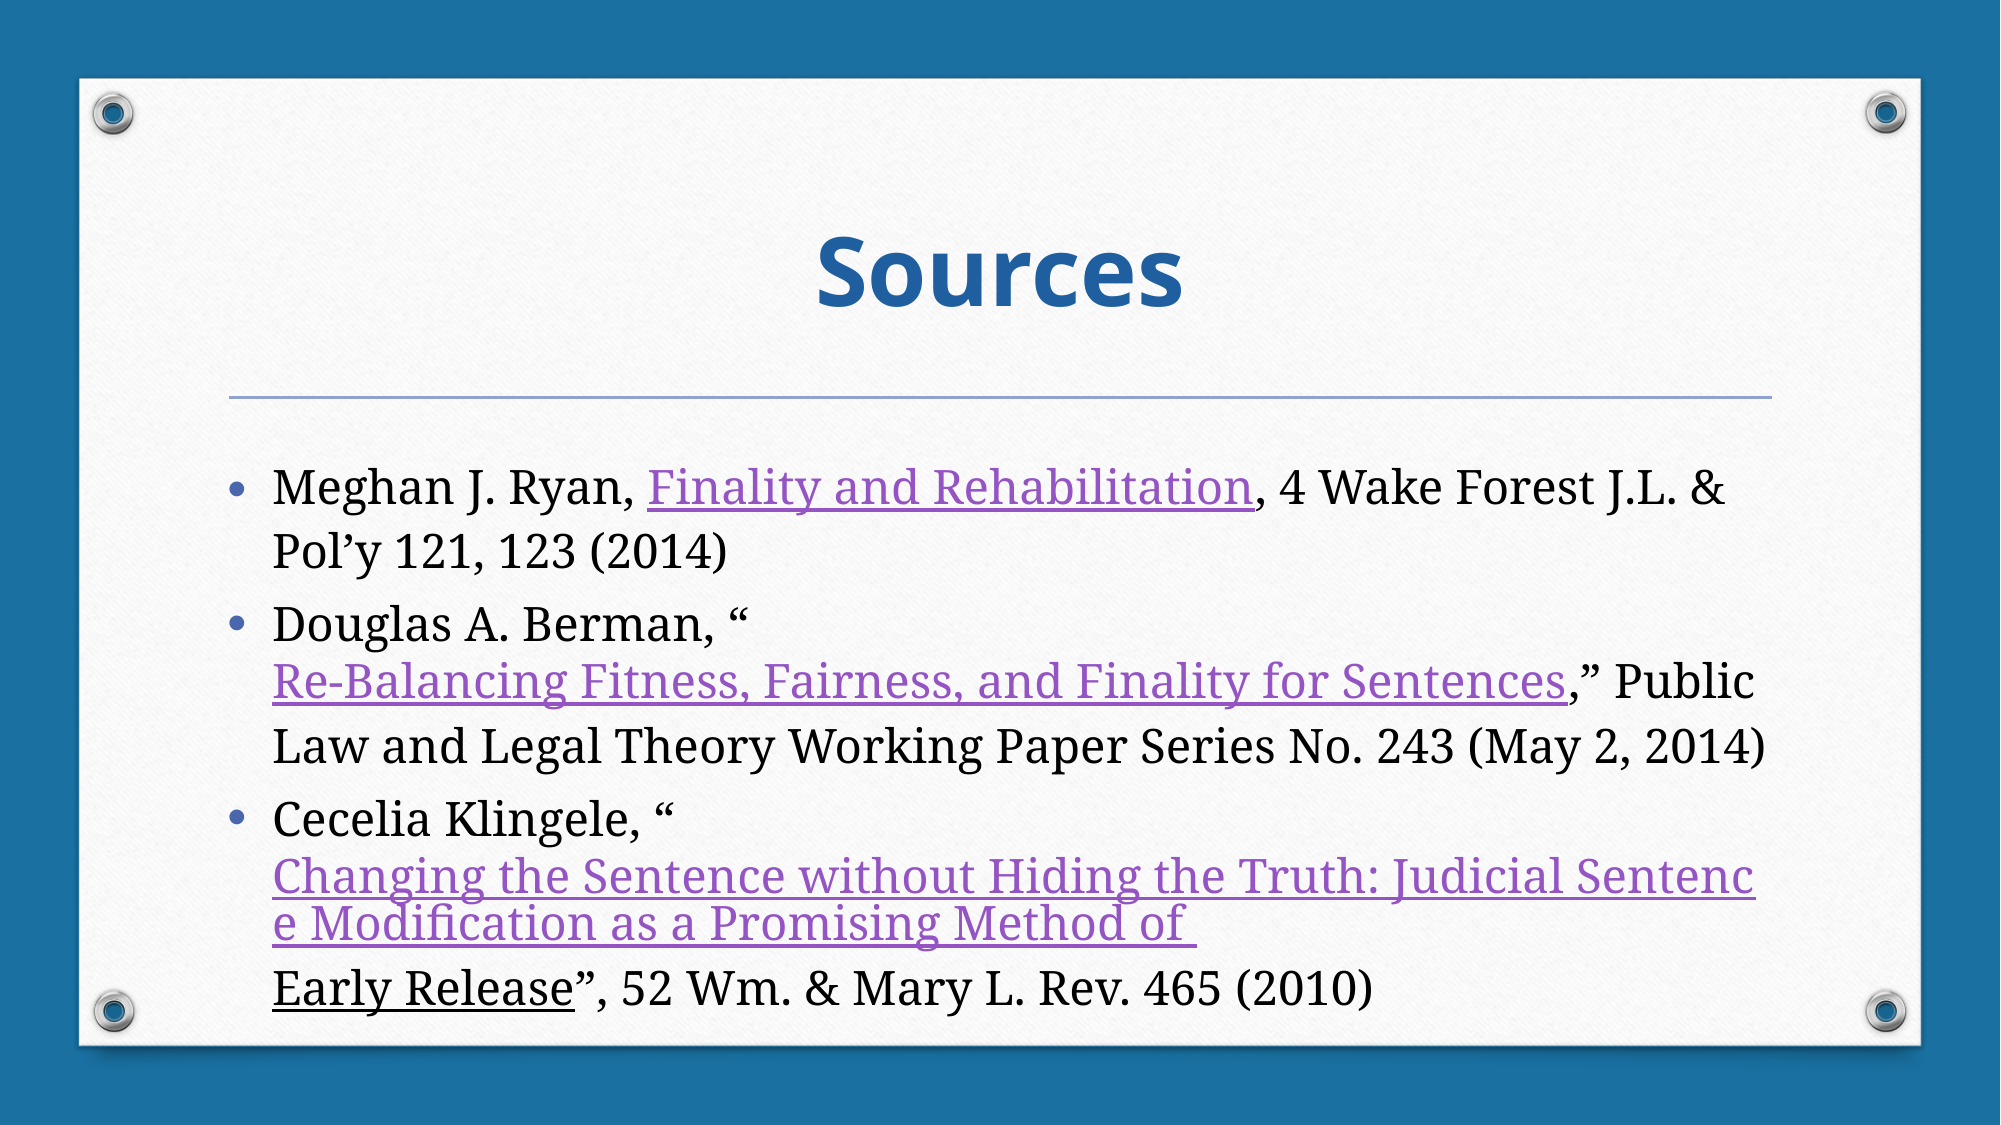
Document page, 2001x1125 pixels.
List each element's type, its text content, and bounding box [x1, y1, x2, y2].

title Sources [212, 161, 1788, 375]
list Meghan J. Ryan, Finality and Rehabilitation, 4 Wake Forest J.L. & Pol’y 121, 123 (2014) Douglas A. Berman, “Re-Balancing Fitness, Fairness, and Finality for Sentences,” Public Law and Legal Theory Working Paper Series No. 243 (May 2, 2014) Cecelia Klingele, “Changing the Sentence without Hiding the Truth: Judicial Sentence Modification as a Promising Method of Early Release”, 52 Wm. & Mary L. Rev. 465 (2010) [212, 449, 1788, 994]
picture [0, 0, 2000, 1125]
